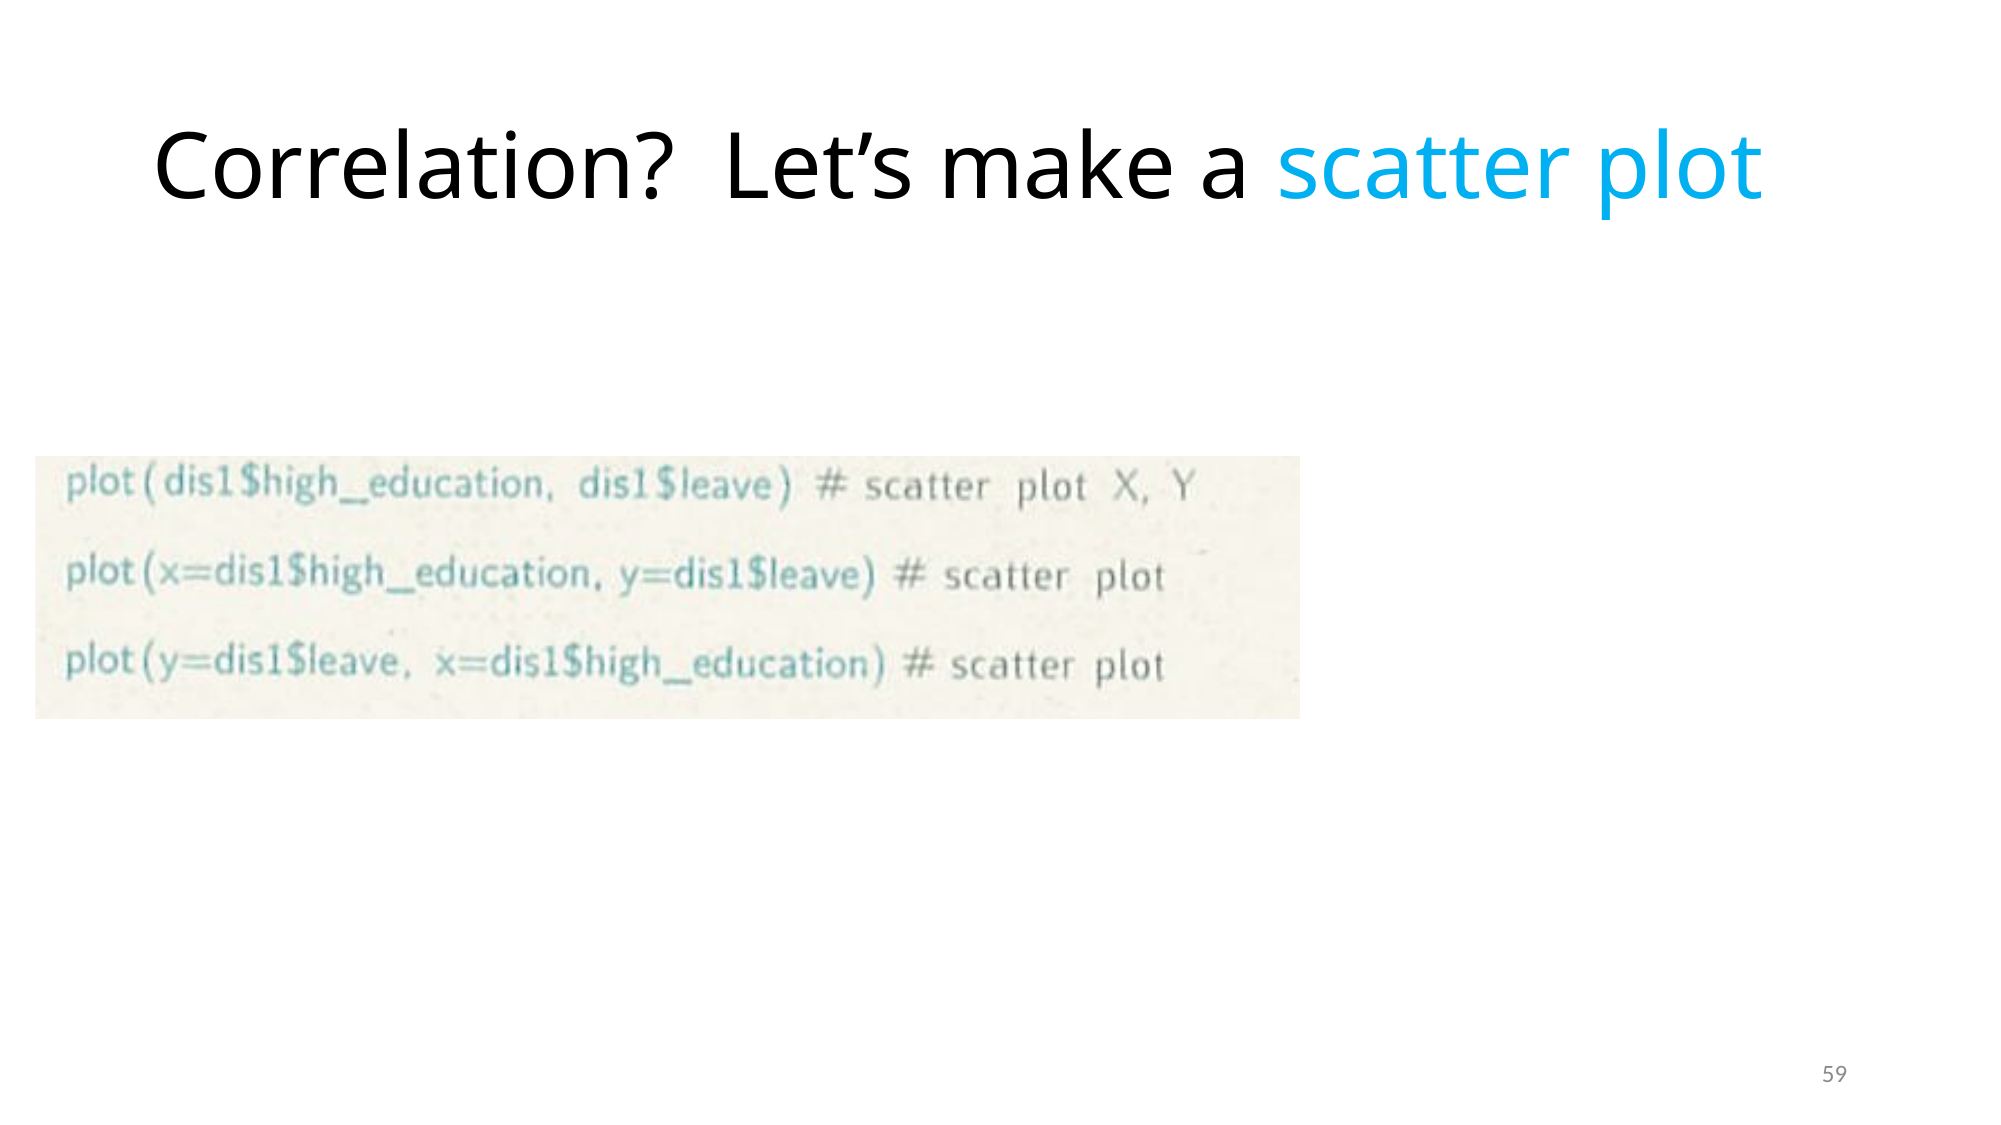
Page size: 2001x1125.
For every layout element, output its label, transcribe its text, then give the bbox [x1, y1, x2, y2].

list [35, 456, 1300, 719]
title Correlation? Let’s make a scatter plot [137, 59, 1863, 278]
slide_number 59 [1412, 1042, 1863, 1103]
